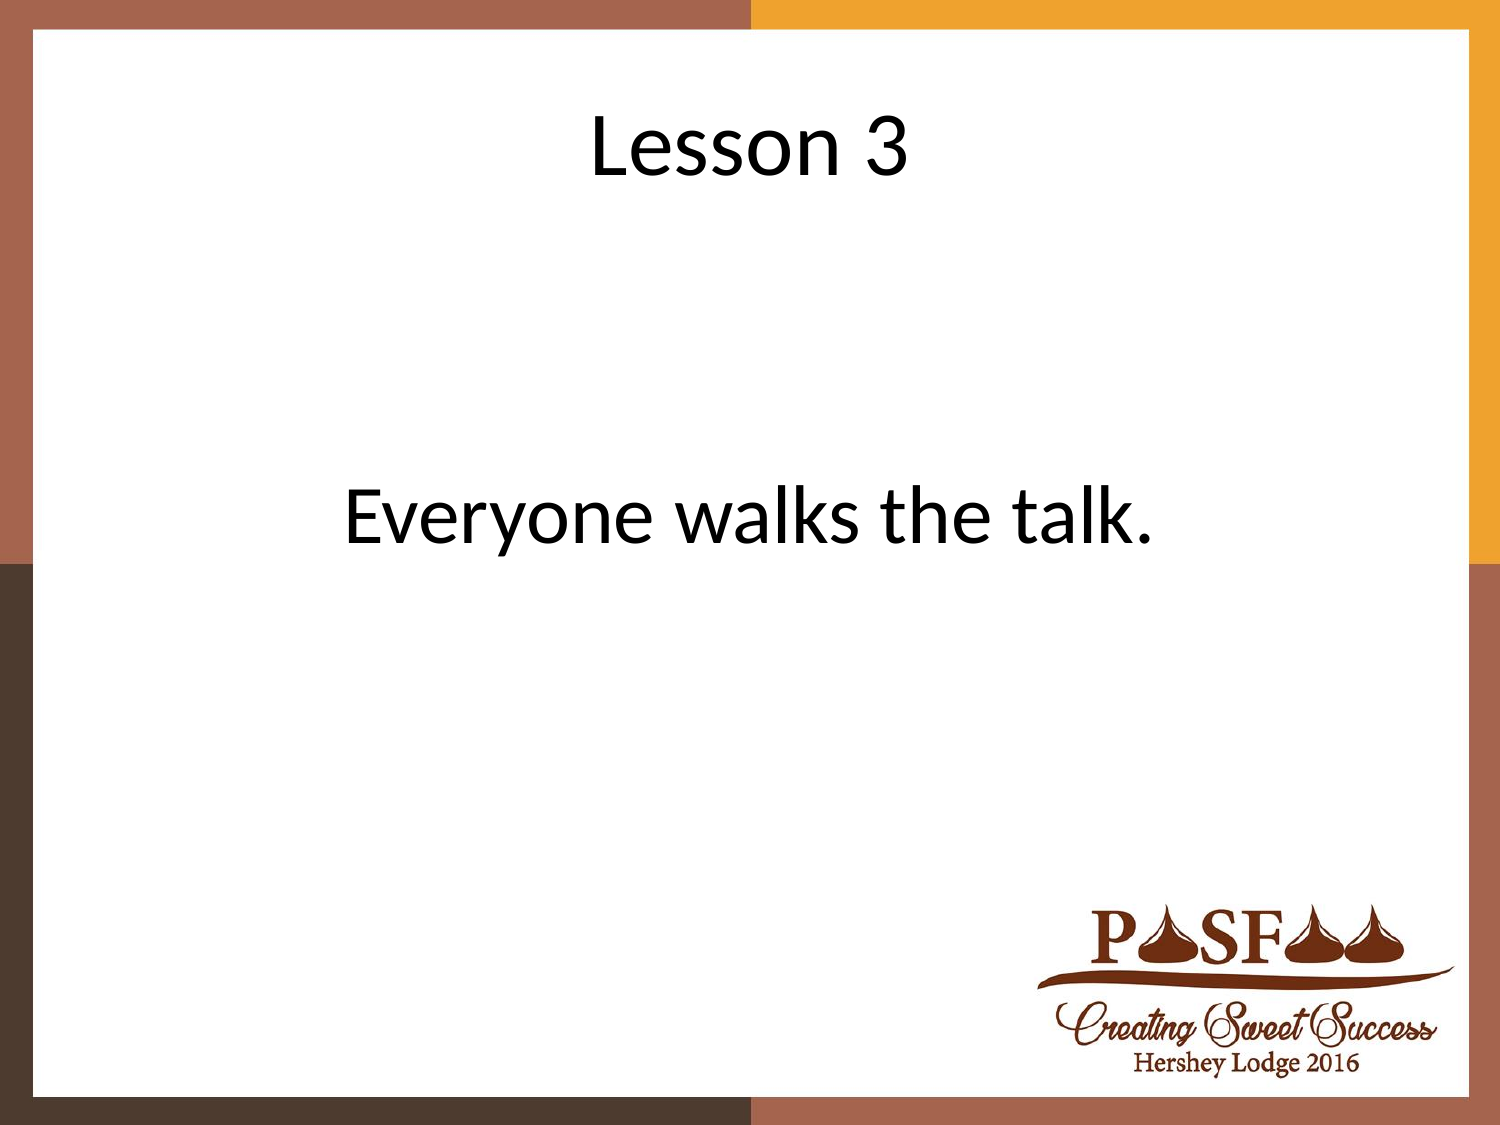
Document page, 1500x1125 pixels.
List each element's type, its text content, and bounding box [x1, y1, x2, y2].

picture [0, 0, 1500, 1125]
title Lesson 3 [75, 45, 1425, 233]
list Everyone walks the talk. [75, 262, 1425, 1005]
